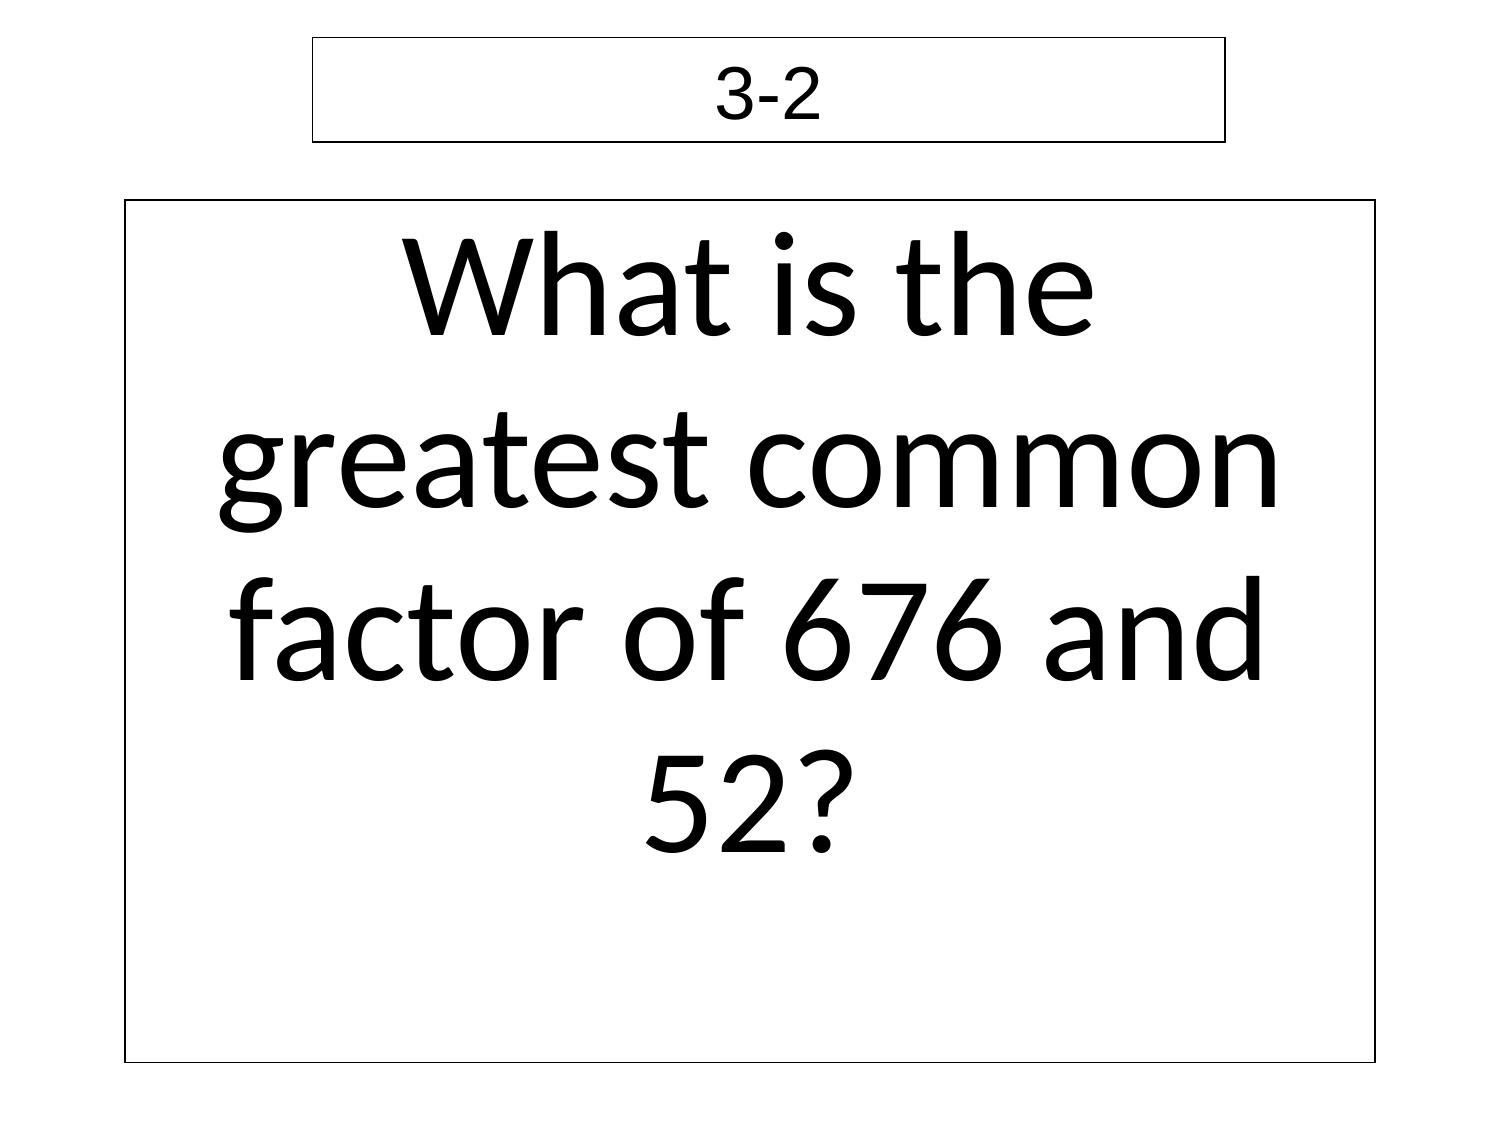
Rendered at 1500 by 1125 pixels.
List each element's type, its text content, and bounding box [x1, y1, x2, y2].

text_box 3-2 [312, 37, 1225, 143]
table_header What is the greatest common factor of 676 and 52? [126, 201, 1374, 1062]
